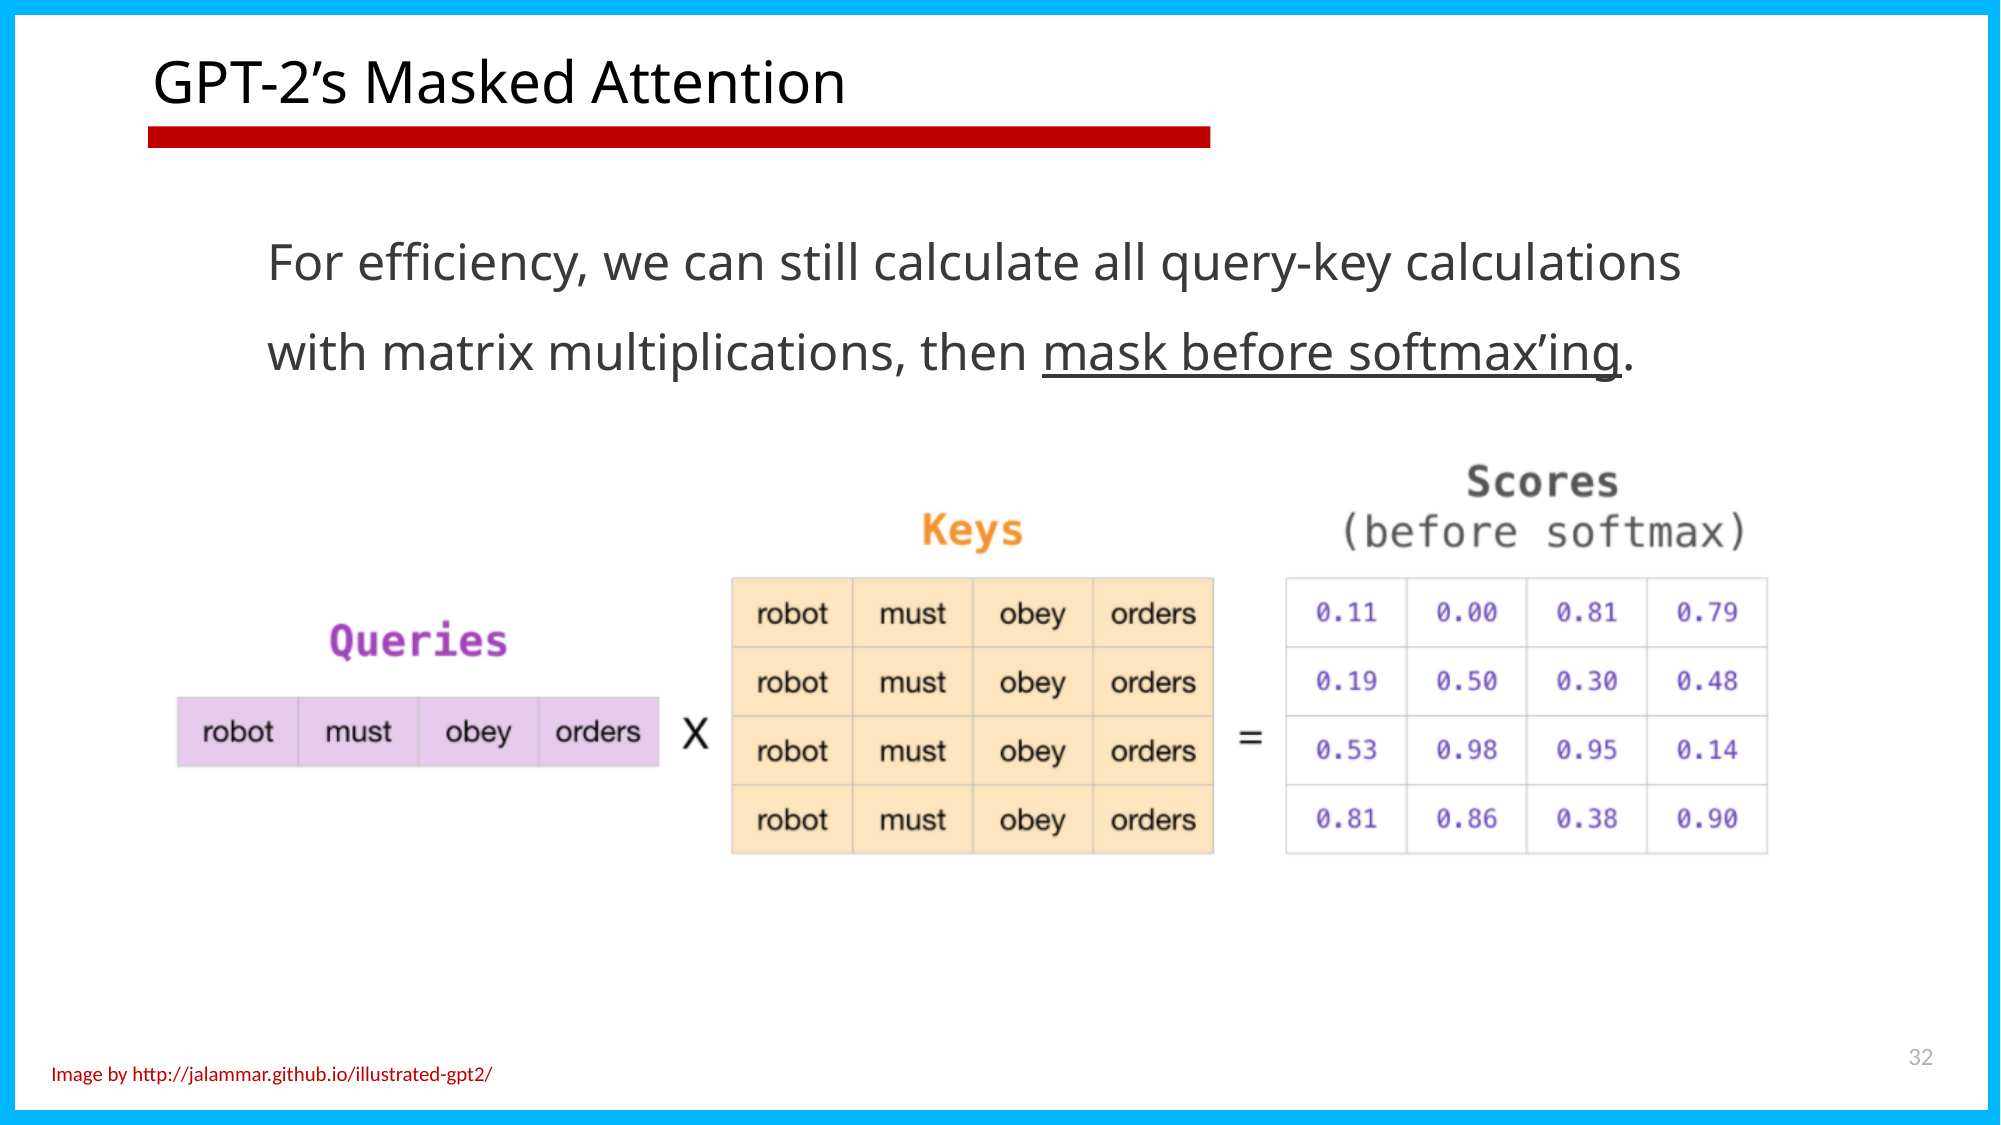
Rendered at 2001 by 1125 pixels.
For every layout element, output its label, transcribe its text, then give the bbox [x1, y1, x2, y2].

slide_number 32 [1498, 1025, 1949, 1086]
title GPT-2’s Masked Attention [137, 45, 1586, 148]
text_box Image by http://jalammar.github.io/illustrated-gpt2/ [36, 1052, 508, 1093]
picture [166, 458, 1777, 901]
text_box For efficiency, we can still calculate all query-key calculations with matrix multiplications, then mask before softmax’ing. [252, 192, 1747, 388]
